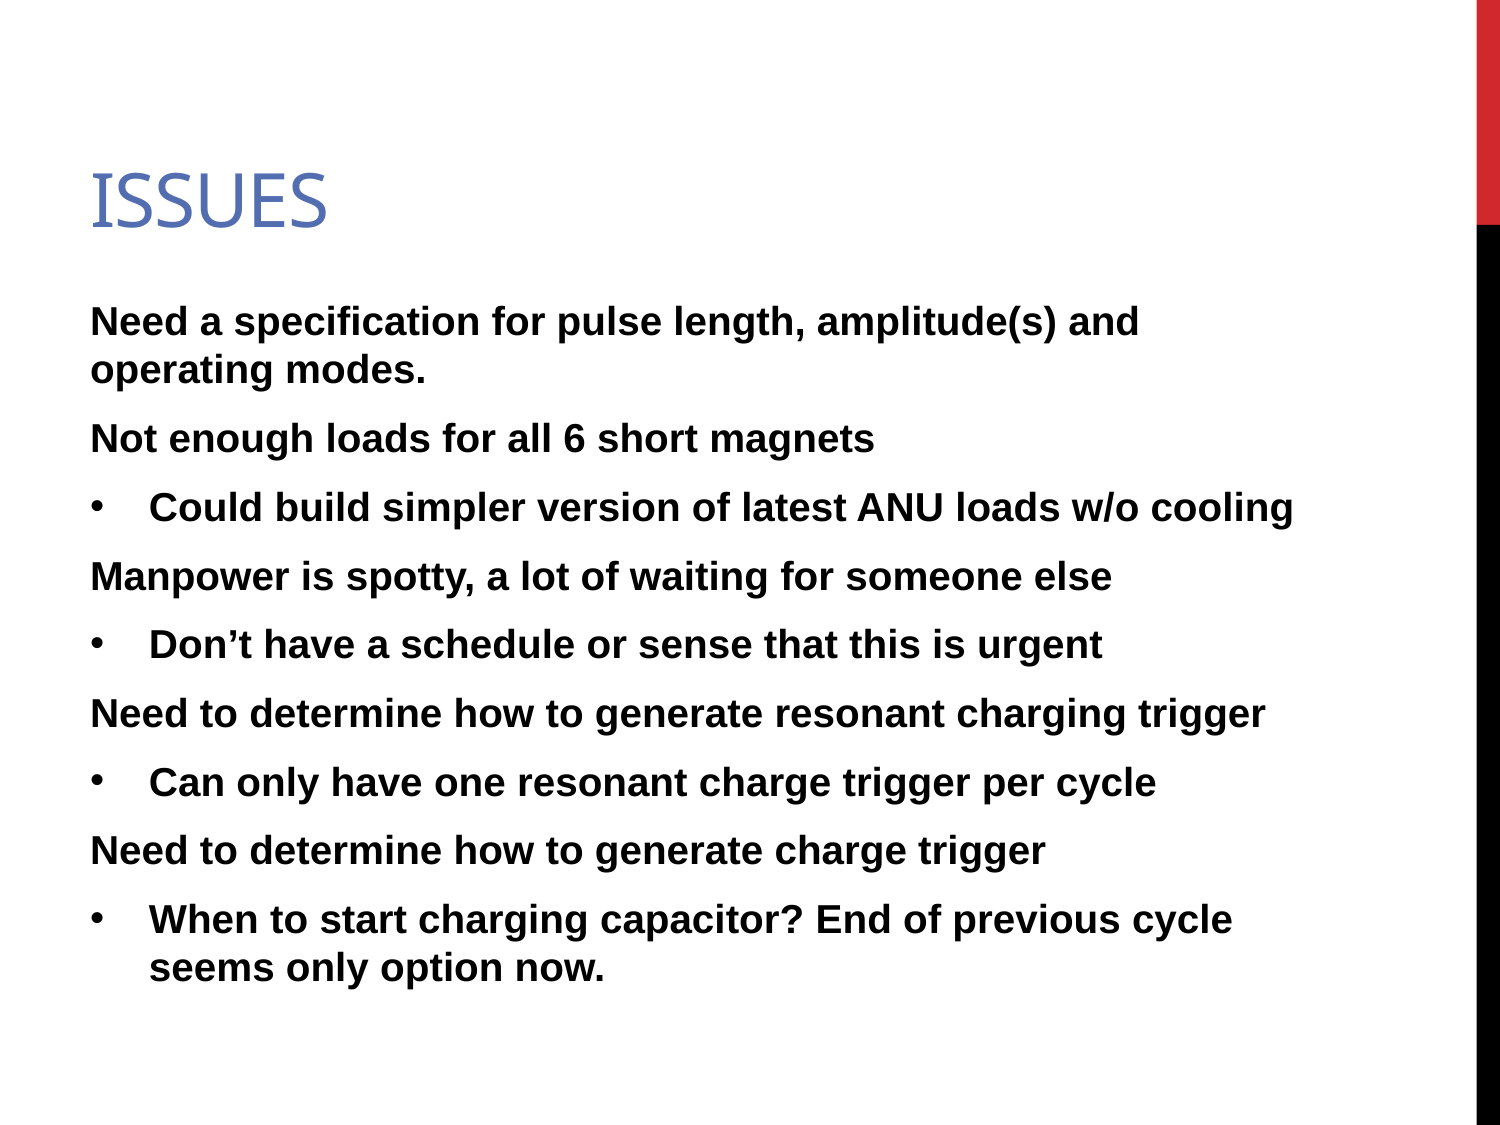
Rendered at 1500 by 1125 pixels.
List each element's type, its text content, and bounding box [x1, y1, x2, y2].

list Need a specification for pulse length, amplitude(s) and operating modes. Not enough loads for all 6 short magnets Could build simpler version of latest ANU loads w/o cooling Manpower is spotty, a lot of waiting for someone else Don’t have a schedule or sense that this is urgent Need to determine how to generate resonant charging trigger Can only have one resonant charge trigger per cycle Need to determine how to generate charge trigger When to start charging capacitor? End of previous cycle seems only option now. [75, 287, 1325, 1005]
title ISSUES [75, 25, 1025, 250]
